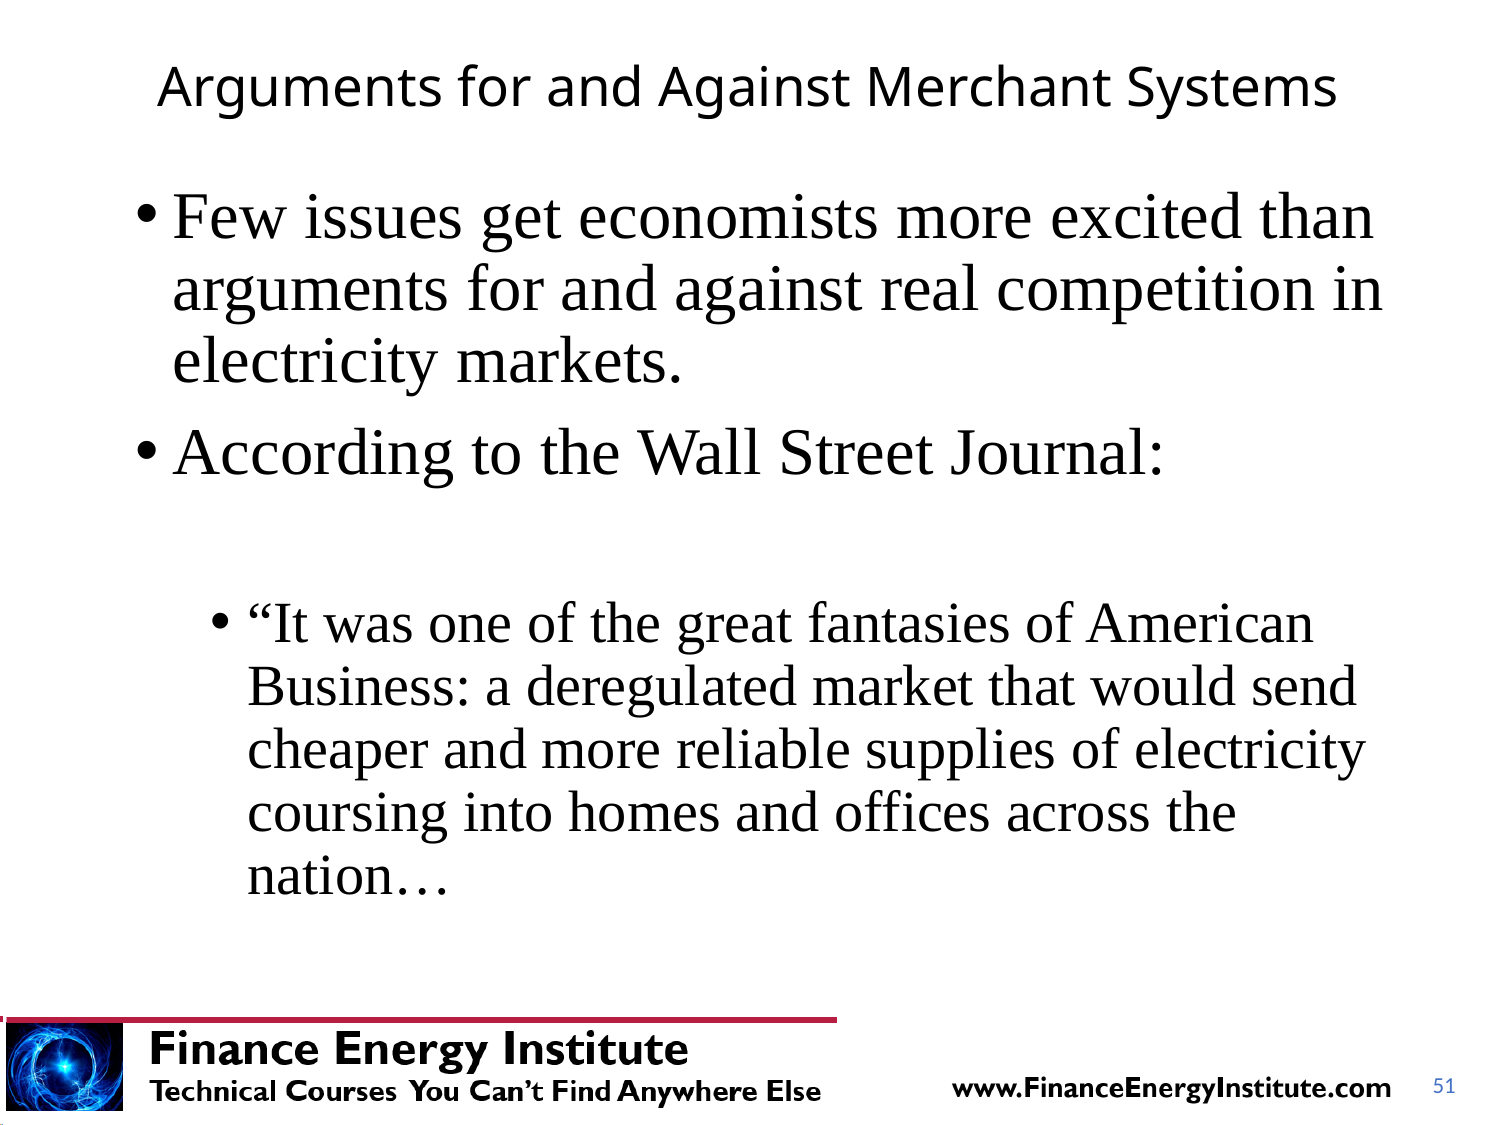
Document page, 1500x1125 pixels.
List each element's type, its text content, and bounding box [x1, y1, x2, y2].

slide_number 51 [1399, 1063, 1490, 1108]
picture [0, 1006, 837, 1125]
list Few issues get economists more excited than arguments for and against real competition in electricity markets. According to the Wall Street Journal: “It was one of the great fantasies of American Business: a deregulated market that would send cheaper and more reliable supplies of electricity coursing into homes and offices across the nation… [120, 173, 1417, 980]
picture [947, 1071, 1399, 1108]
title Arguments for and Against Merchant Systems [120, 32, 1378, 146]
